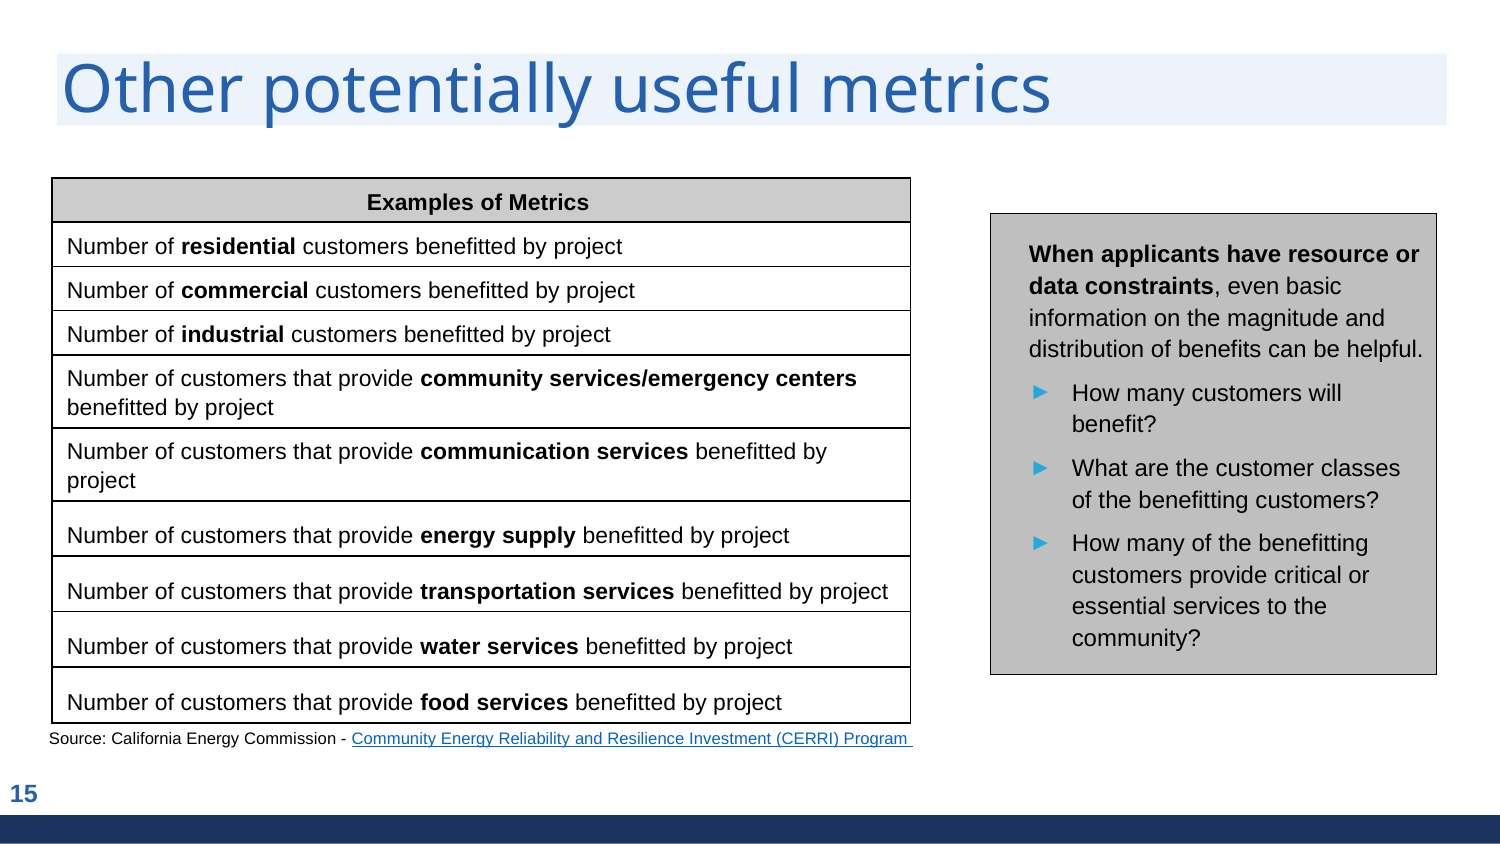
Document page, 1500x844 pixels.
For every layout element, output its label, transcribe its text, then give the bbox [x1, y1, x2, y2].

text_box When applicants have resource or data constraints, even basic information on the magnitude and distribution of benefits can be helpful. How many customers will benefit? What are the customer classes of the benefitting customers? How many of the benefitting customers provide critical or essential services to the community? [990, 213, 1437, 675]
table_cell Number of customers that provide communication services benefitted by project [53, 429, 910, 500]
table_header Examples of Metrics [53, 179, 910, 221]
slide_number 15 [0, 770, 338, 816]
table_cell Number of commercial customers benefitted by project [53, 267, 910, 310]
table_cell Number of customers that provide transportation services benefitted by project [53, 557, 910, 611]
table_cell Number of customers that provide energy supply benefitted by project [53, 502, 910, 555]
table_cell Number of customers that provide community services/emergency centers benefitted by project [53, 356, 910, 427]
table_cell Number of customers that provide food services benefitted by project [53, 668, 910, 720]
title Other potentially useful metrics [51, 74, 1402, 132]
table_cell Number of industrial customers benefitted by project [53, 311, 910, 354]
text_box Source: California Energy Commission - Community Energy Reliability and Resilience Investment (CERRI) Program [29, 720, 933, 756]
table_cell Number of residential customers benefitted by project [53, 223, 910, 266]
table_cell Number of customers that provide water services benefitted by project [53, 612, 910, 666]
